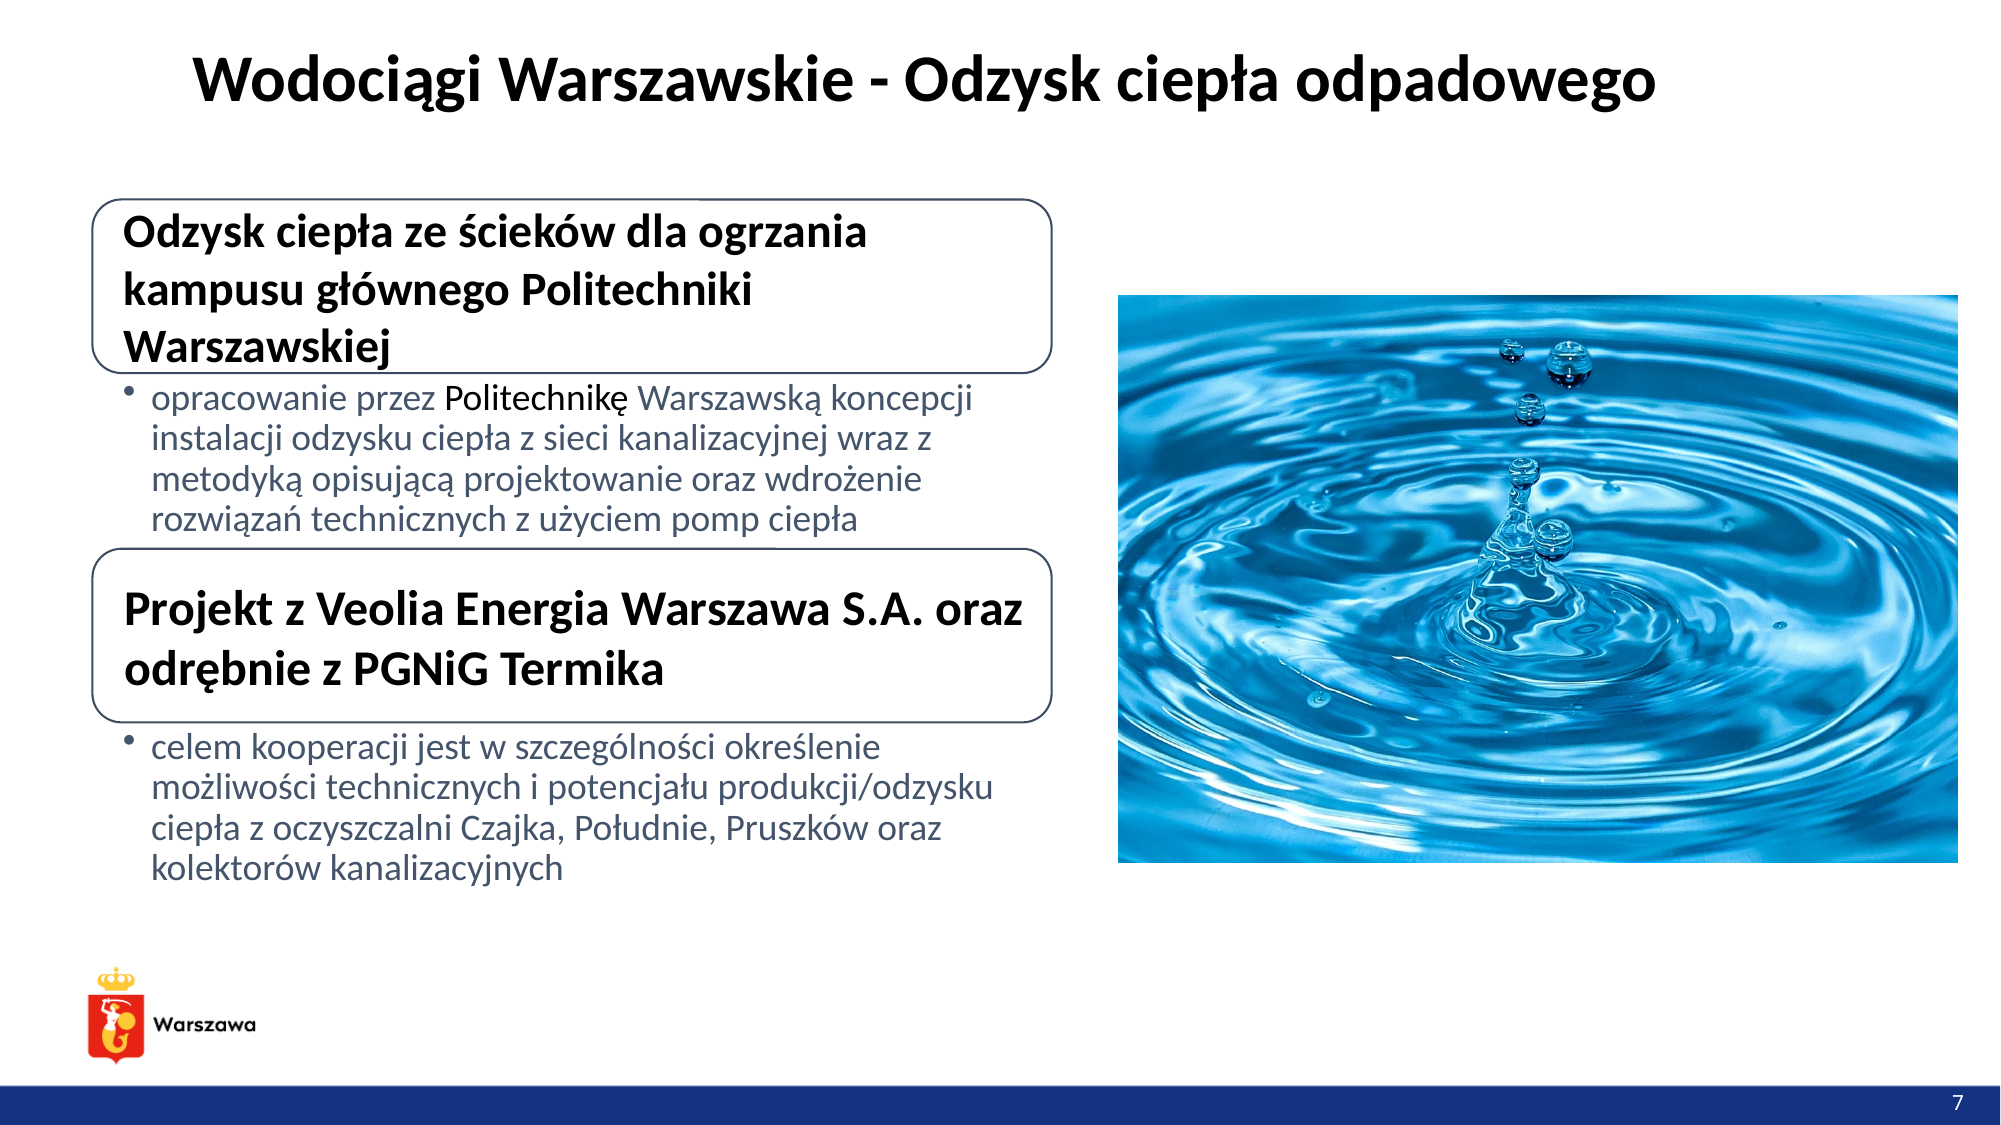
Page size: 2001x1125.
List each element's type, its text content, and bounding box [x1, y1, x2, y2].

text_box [92, 128, 1052, 969]
slide_number 7 [1915, 1084, 2000, 1124]
title Wodociągi Warszawskie - Odzysk ciepła odpadowego [177, 18, 1858, 141]
picture [0, 0, 2001, 1125]
